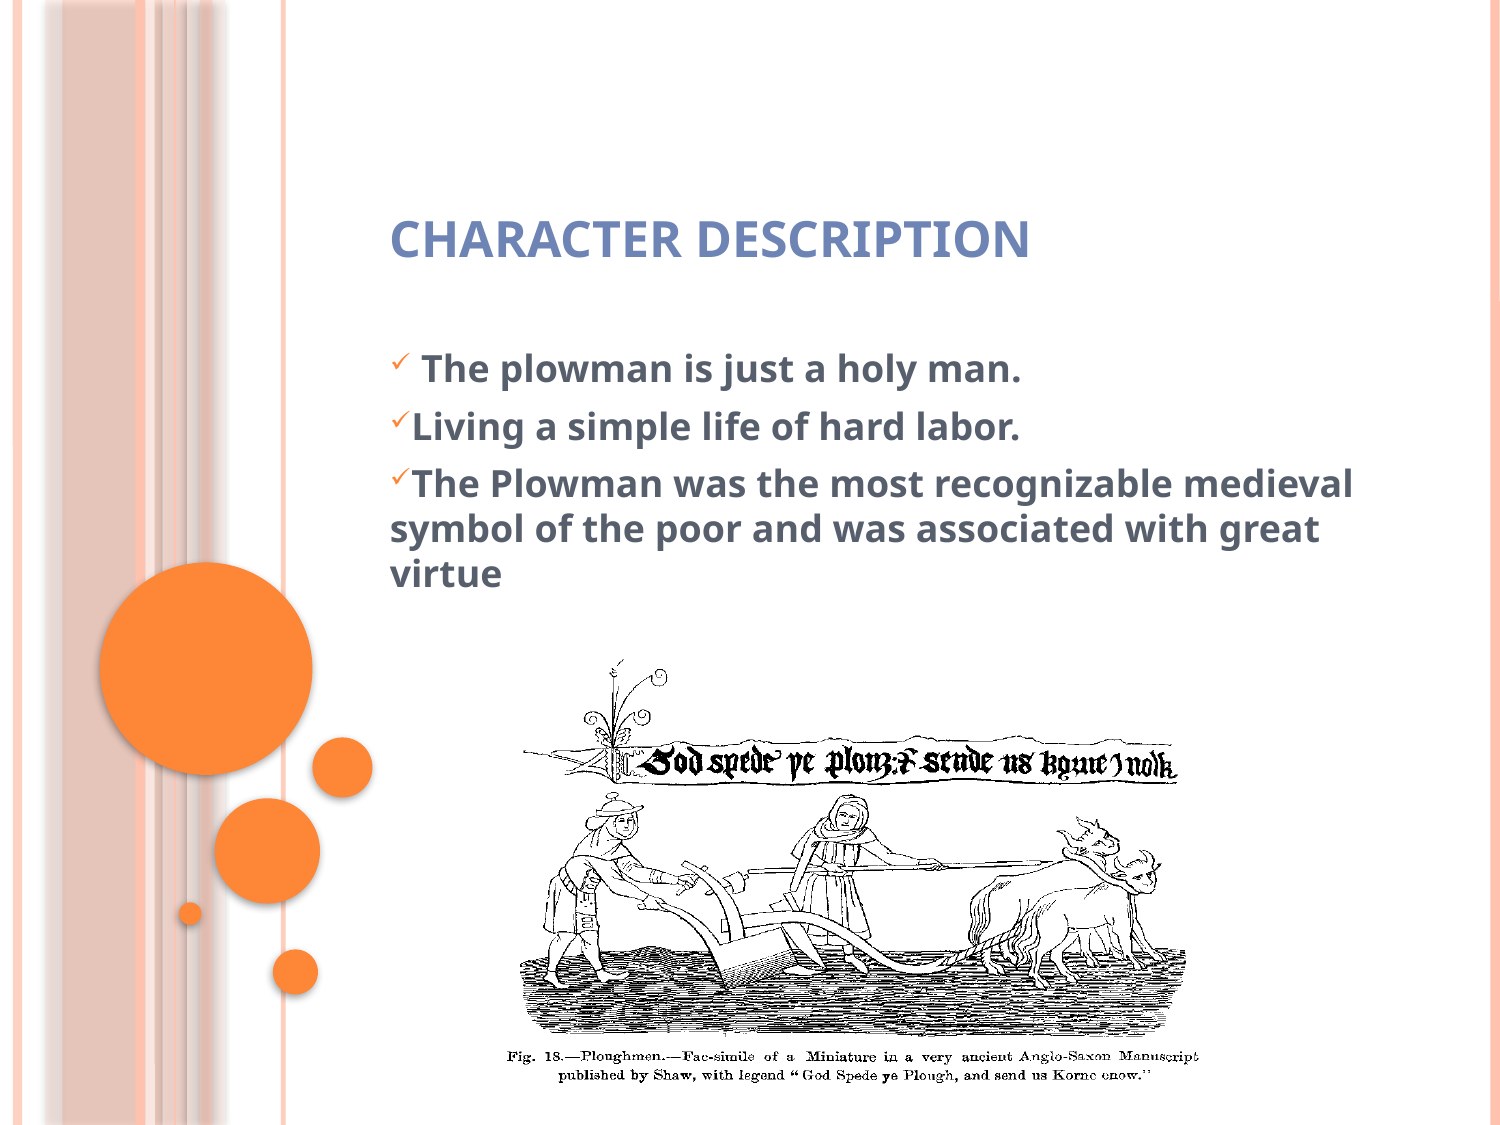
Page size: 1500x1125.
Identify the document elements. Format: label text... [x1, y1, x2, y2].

subtitle The plowman is just a holy man. Living a simple life of hard labor. The Plowman was the most recognizable medieval symbol of the poor and was associated with great virtue [375, 337, 1388, 688]
picture [499, 649, 1203, 1088]
title Character description [375, 112, 1388, 275]
